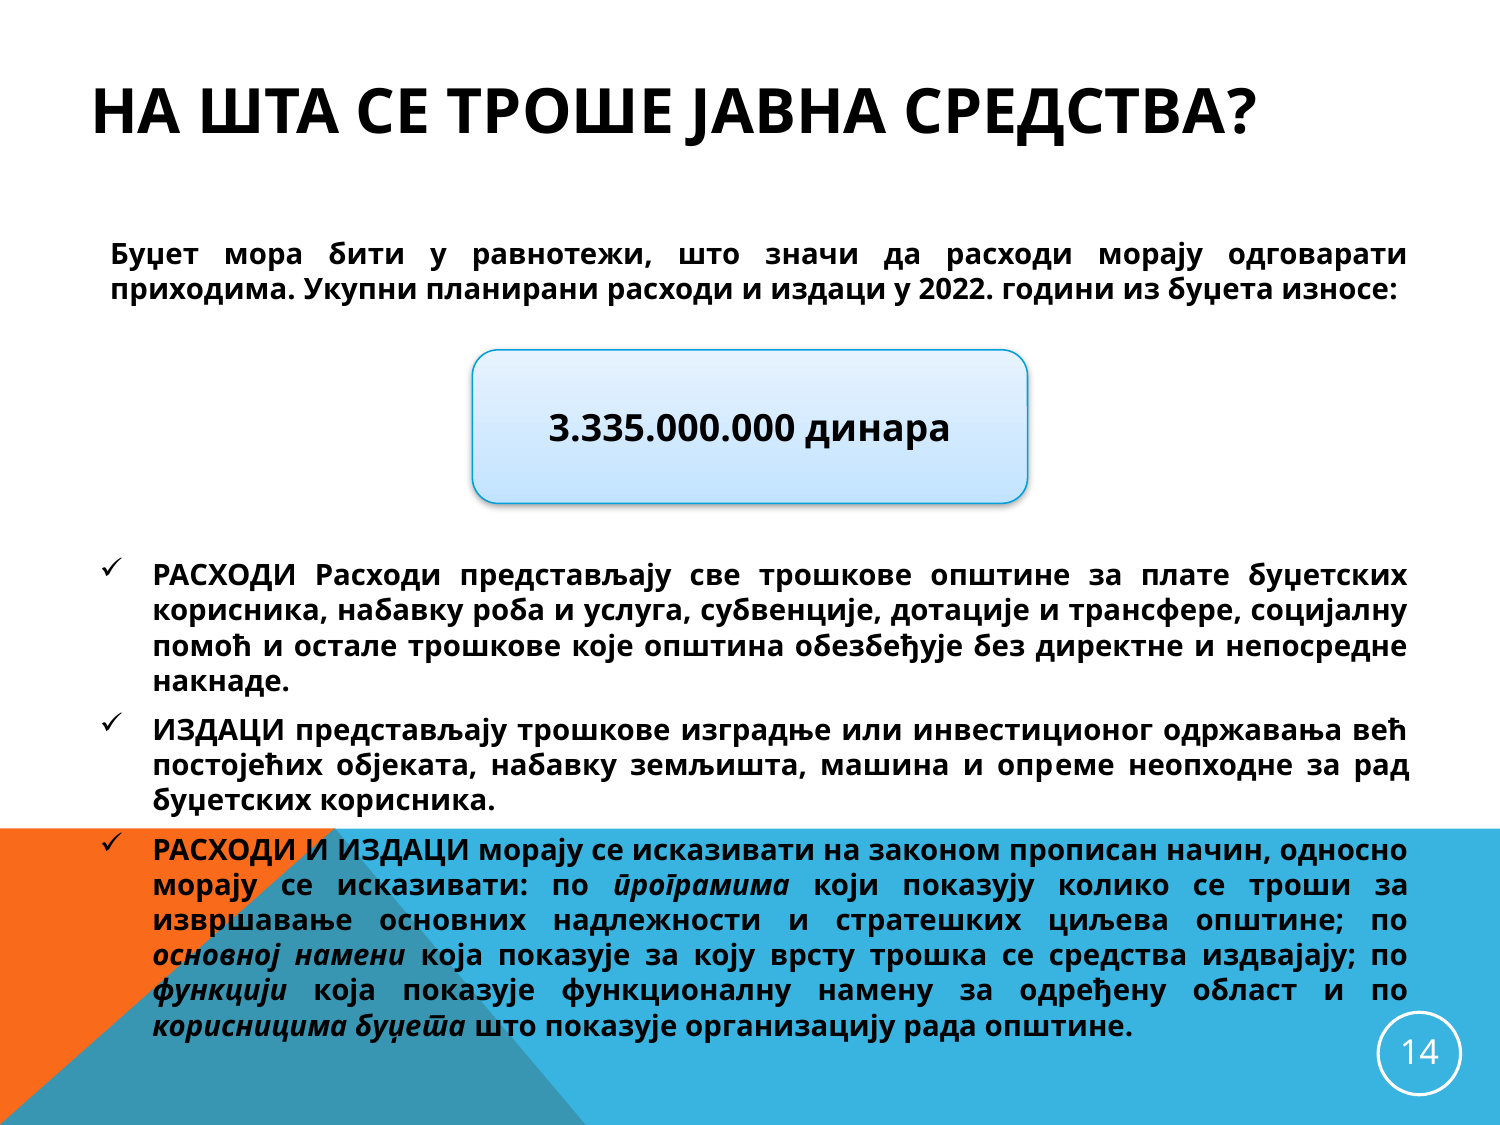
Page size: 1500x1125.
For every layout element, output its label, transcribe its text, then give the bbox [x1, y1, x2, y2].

list Буџет мора бити у равнотежи, што значи да расходи морају одговарати приходима. Укупни планирани расходи и издаци у 2022. години из буџета износе: РАСХОДИ Расходи представљају све трошкове општине за плате буџетских корисника, набавку роба и услуга, субвенције, дотације и трансфере, социјалну помоћ и остале трошкове које општина обезбеђује без директне и непосредне накнаде. ИЗДАЦИ представљају трошкове изградње или инвестиционог одржавања већ постојећих објеката, набавку земљишта, машина и опрeме неопходне за рад буџетских корисника. РАСХОДИ И ИЗДАЦИ морају се исказивати на законом прописан начин, односно морају се исказивати: по програмима који показују колико се троши за извршавање основних надлежности и стратешких циљева општине; по основној намени која показује за коју врсту трошка се средства издвајају; по функцији која показује функционалну намену за одређену област и по корисницима буџета што показује организацију рада општине. [75, 227, 1425, 1080]
text_box 3.335.000.000 динара [471, 349, 1029, 505]
slide_number 14 [1376, 1010, 1463, 1097]
title На шта се троше јавна средства? [75, 45, 1425, 173]
